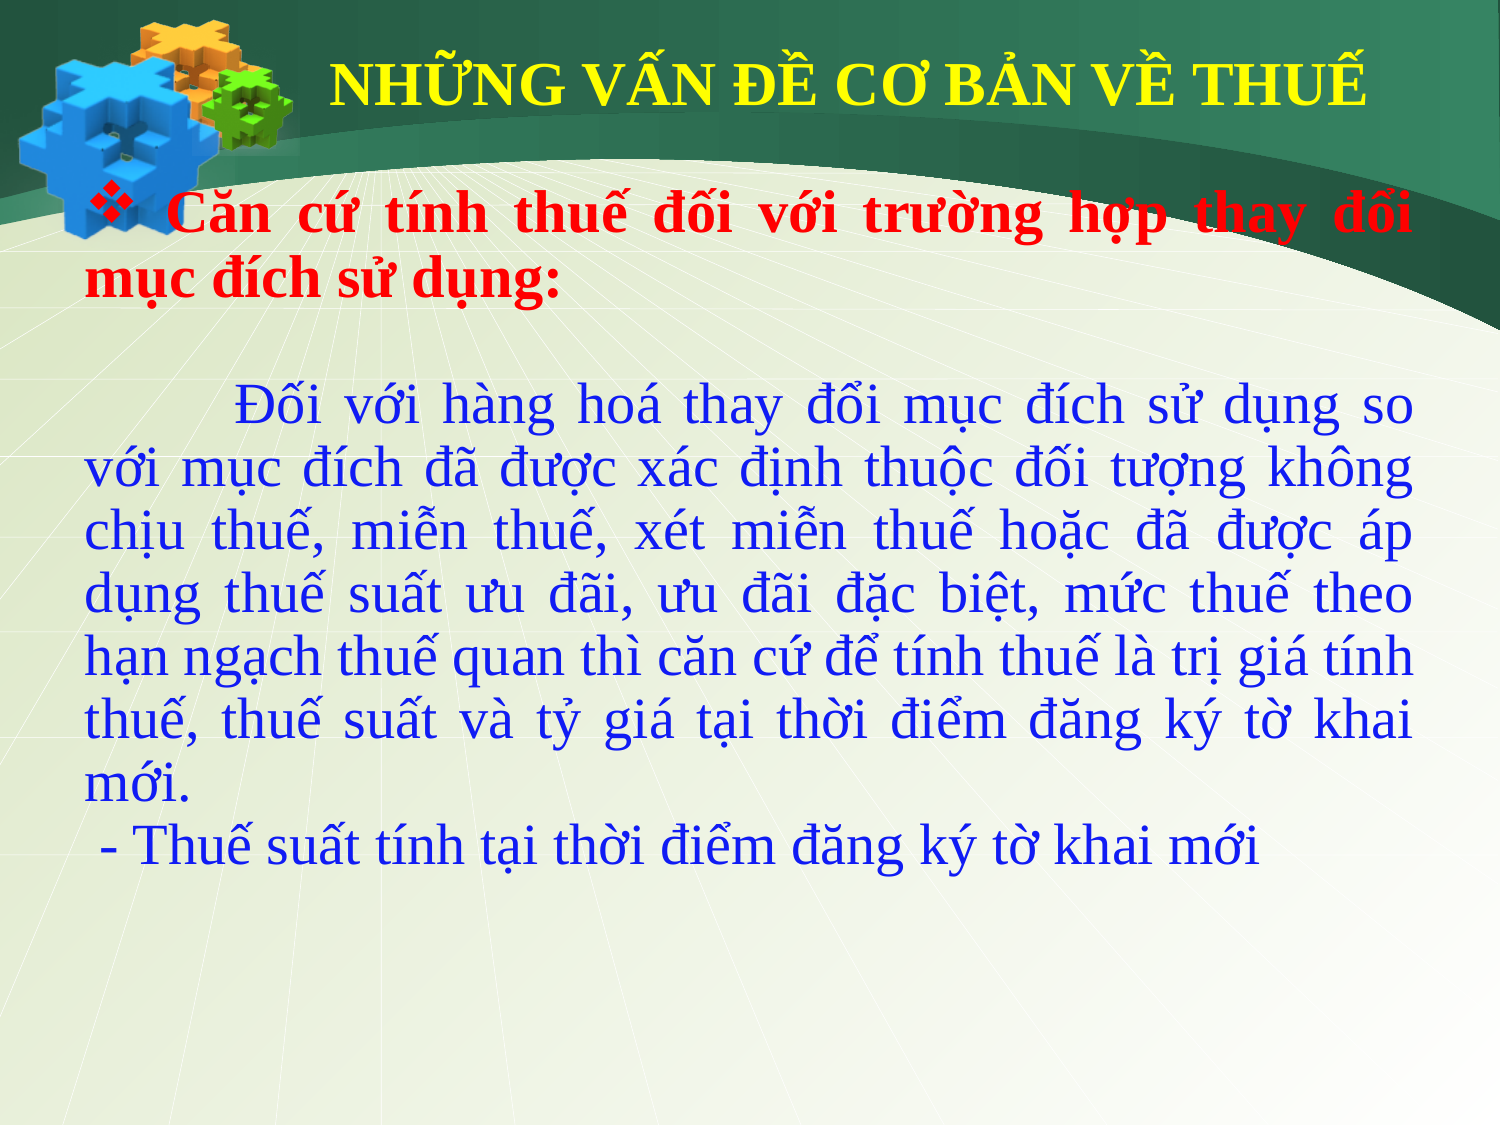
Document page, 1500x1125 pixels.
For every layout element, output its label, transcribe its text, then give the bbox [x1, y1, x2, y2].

text_box Căn cứ tính thuế đối với trường hợp thay đổi mục đích sử dụng: Ðối với hàng hoá thay đổi mục đích sử dụng so với mục đích đã được xác định thuộc đối tượng không chịu thuế, miễn thuế, xét miễn thuế hoặc đã được áp dụng thuế suất ưu đãi, ưu đãi đặc biệt, mức thuế theo hạn ngạch thuế quan thì căn cứ để tính thuế là trị giá tính thuế, thuế suất và tỷ giá tại thời điểm đăng ký tờ khai mới. - Thuế suất tính tại thời điểm đăng ký tờ khai mới [70, 172, 1430, 885]
picture [0, 18, 300, 252]
title NHỮNG VẤN ĐỀ CƠ BẢN VỀ THUẾ [243, 34, 1457, 127]
